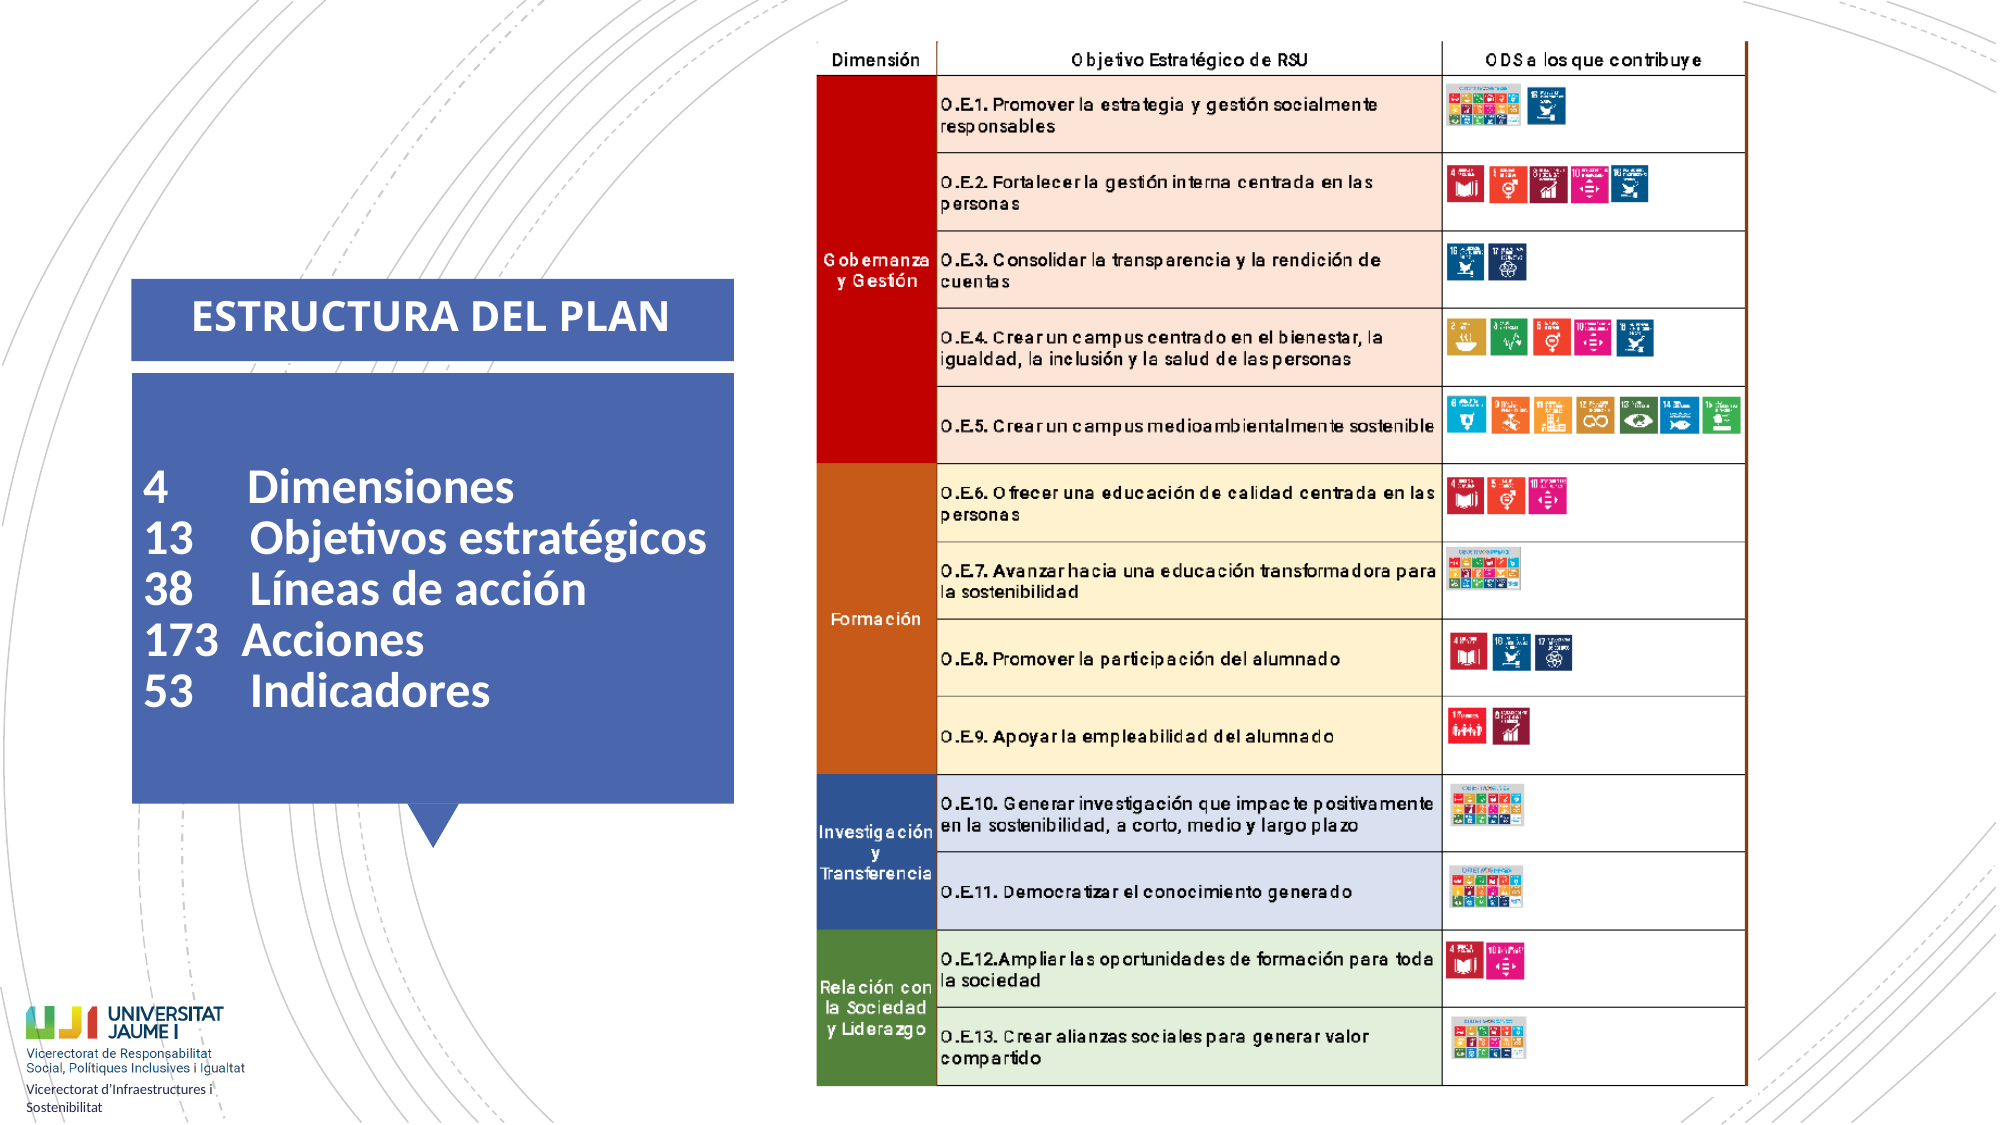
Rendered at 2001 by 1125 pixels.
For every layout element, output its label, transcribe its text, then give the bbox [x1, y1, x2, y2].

picture [1, 989, 288, 1100]
title 4 Dimensiones 13 Objetivos estratégicos 38 Líneas de acción 173 Acciones 53 Indicadores [105, 381, 792, 799]
text_box ESTRUCTURA DEL PLAN [133, 281, 728, 347]
picture [807, 38, 1758, 1097]
